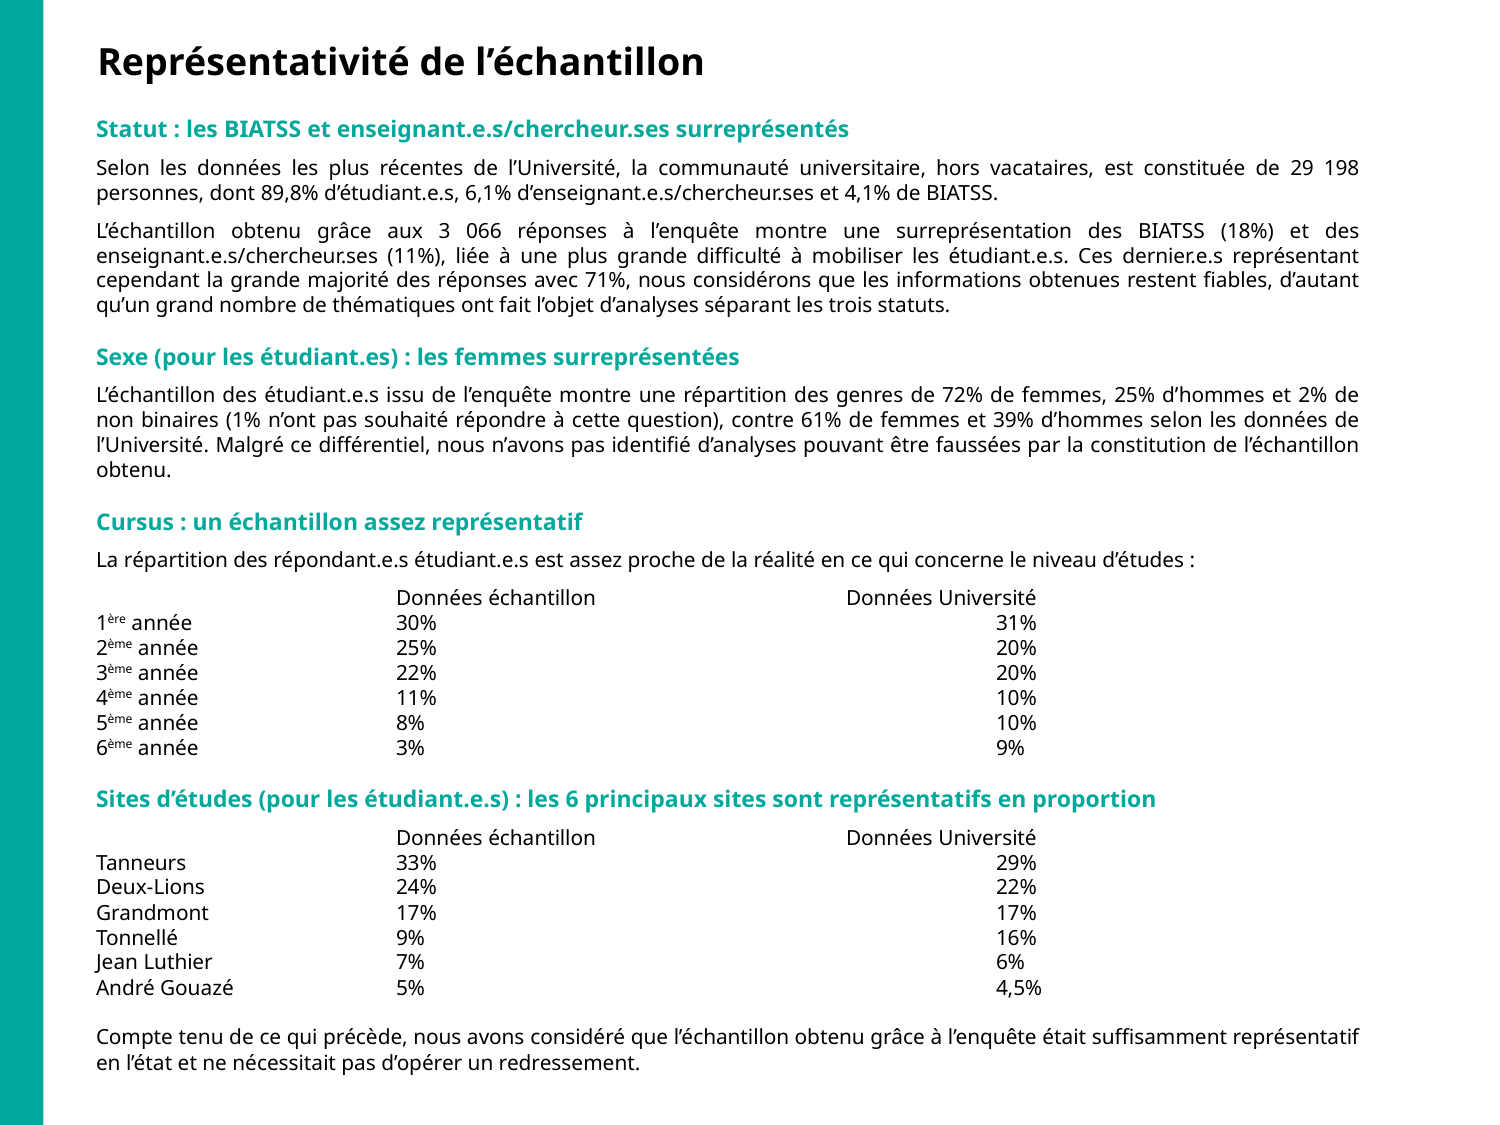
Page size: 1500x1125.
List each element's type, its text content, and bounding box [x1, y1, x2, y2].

text_box Statut : les BIATSS et enseignant.e.s/chercheur.ses surreprésentés Selon les données les plus récentes de l’Université, la communauté universitaire, hors vacataires, est constituée de 29 198 personnes, dont 89,8% d’étudiant.e.s, 6,1% d’enseignant.e.s/chercheur.ses et 4,1% de BIATSS. L’échantillon obtenu grâce aux 3 066 réponses à l’enquête montre une surreprésentation des BIATSS (18%) et des enseignant.e.s/chercheur.ses (11%), liée à une plus grande difficulté à mobiliser les étudiant.e.s. Ces dernier.e.s représentant cependant la grande majorité des réponses avec 71%, nous considérons que les informations obtenues restent fiables, d’autant qu’un grand nombre de thématiques ont fait l’objet d’analyses séparant les trois statuts. Sexe (pour les étudiant.es) : les femmes surreprésentées L’échantillon des étudiant.e.s issu de l’enquête montre une répartition des genres de 72% de femmes, 25% d’hommes et 2% de non binaires (1% n’ont pas souhaité répondre à cette question), contre 61% de femmes et 39% d’hommes selon les données de l’Université. Malgré ce différentiel, nous n’avons pas identifié d’analyses pouvant être faussées par la constitution de l’échantillon obtenu. Cursus : un échantillon assez représentatif La répartition des répondant.e.s étudiant.e.s est assez proche de la réalité en ce qui concerne le niveau d’études : Données échantillon Données Université 1ère année 30% 31% 2ème année 25% 20% 3ème année 22% 20% 4ème année 11% 10% 5ème année 8% 10% 6ème année 3% 9% Sites d’études (pour les étudiant.e.s) : les 6 principaux sites sont représentatifs en proportion Données échantillon Données Université Tanneurs 33% 29% Deux-Lions 24% 22% Grandmont 17% 17% Tonnellé 9% 16% Jean Luthier 7% 6% André Gouazé 5% 4,5% Compte tenu de ce qui précède, nous avons considéré que l’échantillon obtenu grâce à l’enquête était suffisamment représentatif en l’état et ne nécessitait pas d’opérer un redressement. [81, 107, 1375, 1082]
text_box [0, 0, 44, 1125]
text_box Représentativité de l’échantillon [82, 30, 1456, 90]
